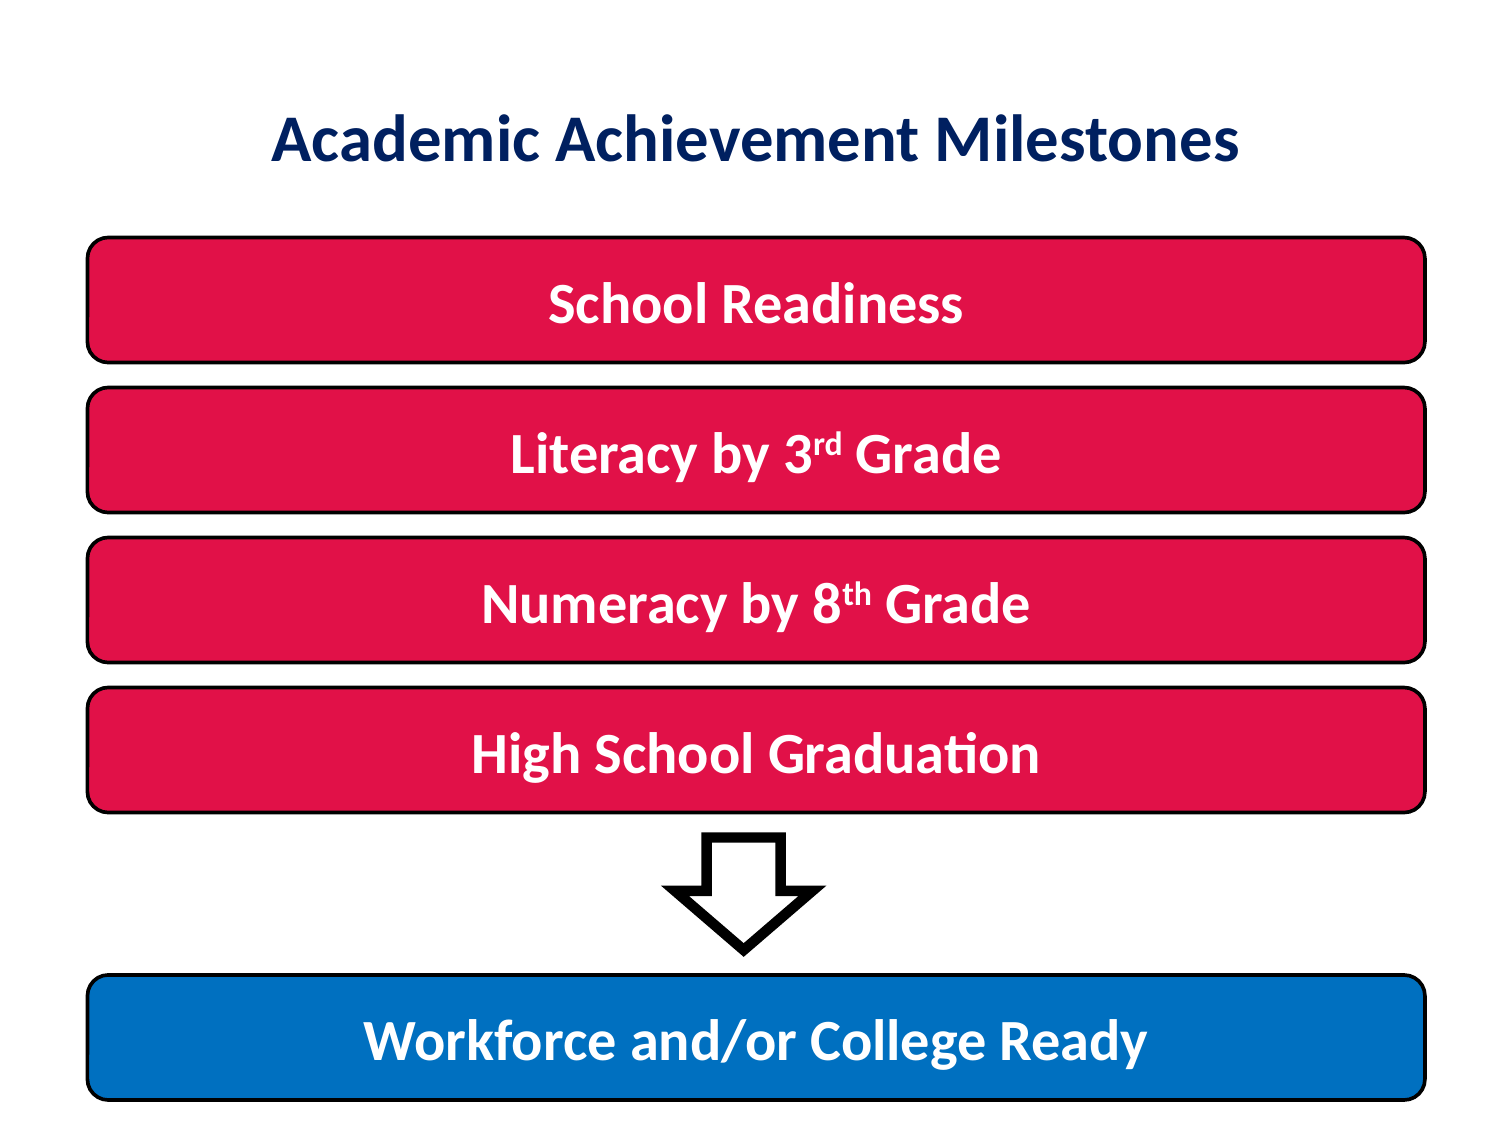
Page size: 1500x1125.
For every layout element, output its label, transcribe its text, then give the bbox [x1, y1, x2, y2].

text_box Literacy by 3rd Grade [87, 387, 1425, 513]
text_box [624, 513, 656, 537]
text_box Academic Achievement Milestones [87, 87, 1425, 183]
text_box Numeracy by 8th Grade [87, 537, 1425, 663]
text_box [674, 837, 813, 951]
text_box School Readiness [87, 237, 1425, 363]
text_box Workforce and/or College Ready [87, 974, 1425, 1101]
text_box High School Graduation [87, 687, 1425, 813]
